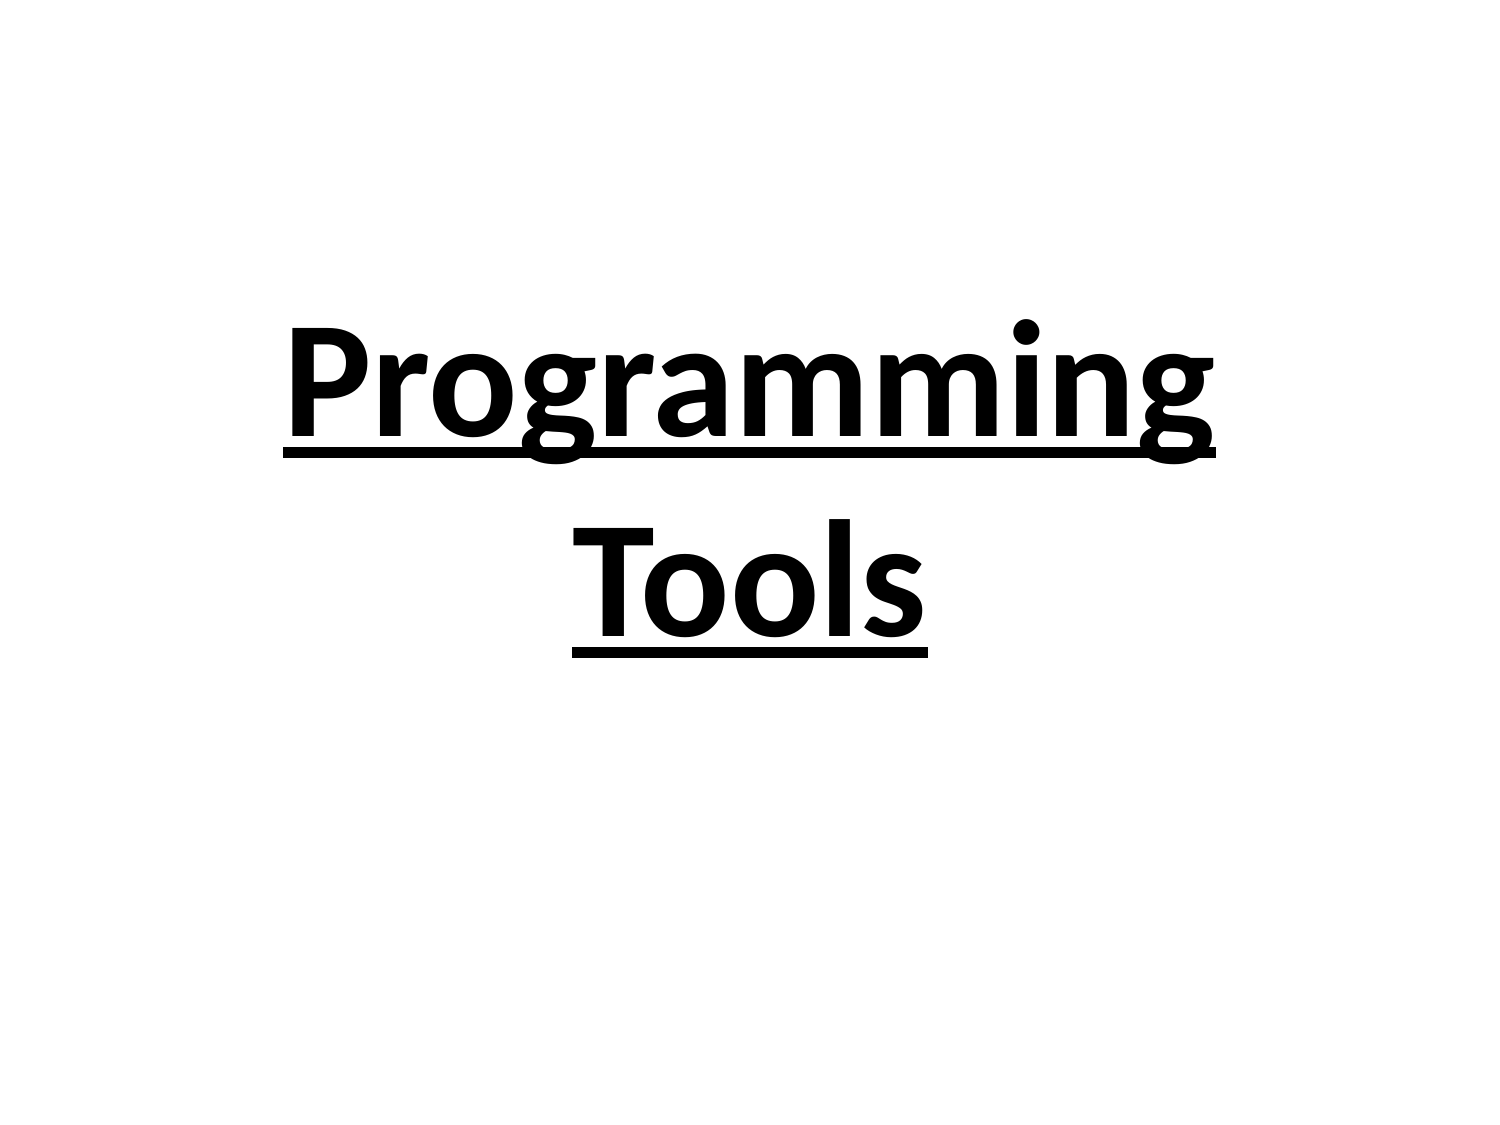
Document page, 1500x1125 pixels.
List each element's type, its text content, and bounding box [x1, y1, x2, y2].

title Programming Tools [112, 349, 1388, 591]
